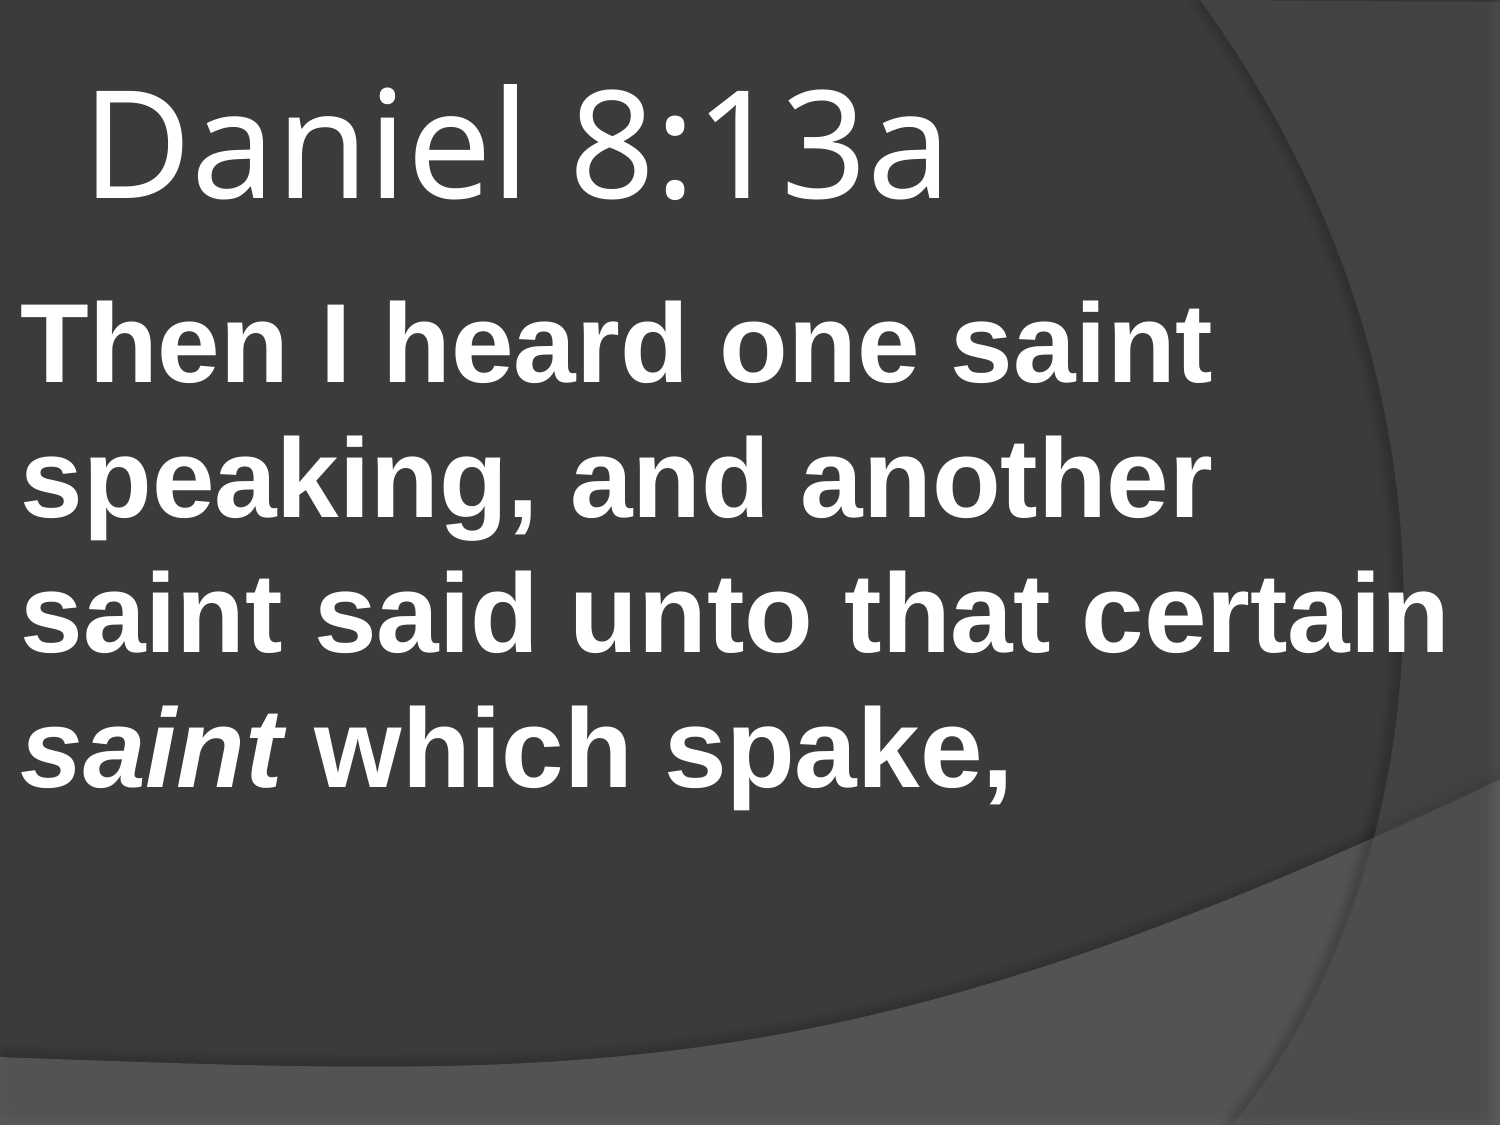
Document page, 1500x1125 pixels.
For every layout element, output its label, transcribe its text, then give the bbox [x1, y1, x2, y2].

title Daniel 8:13a [75, 45, 1300, 233]
list Then I heard one saint speaking, and another saint said unto that certain saint which spake, [0, 262, 1488, 1125]
